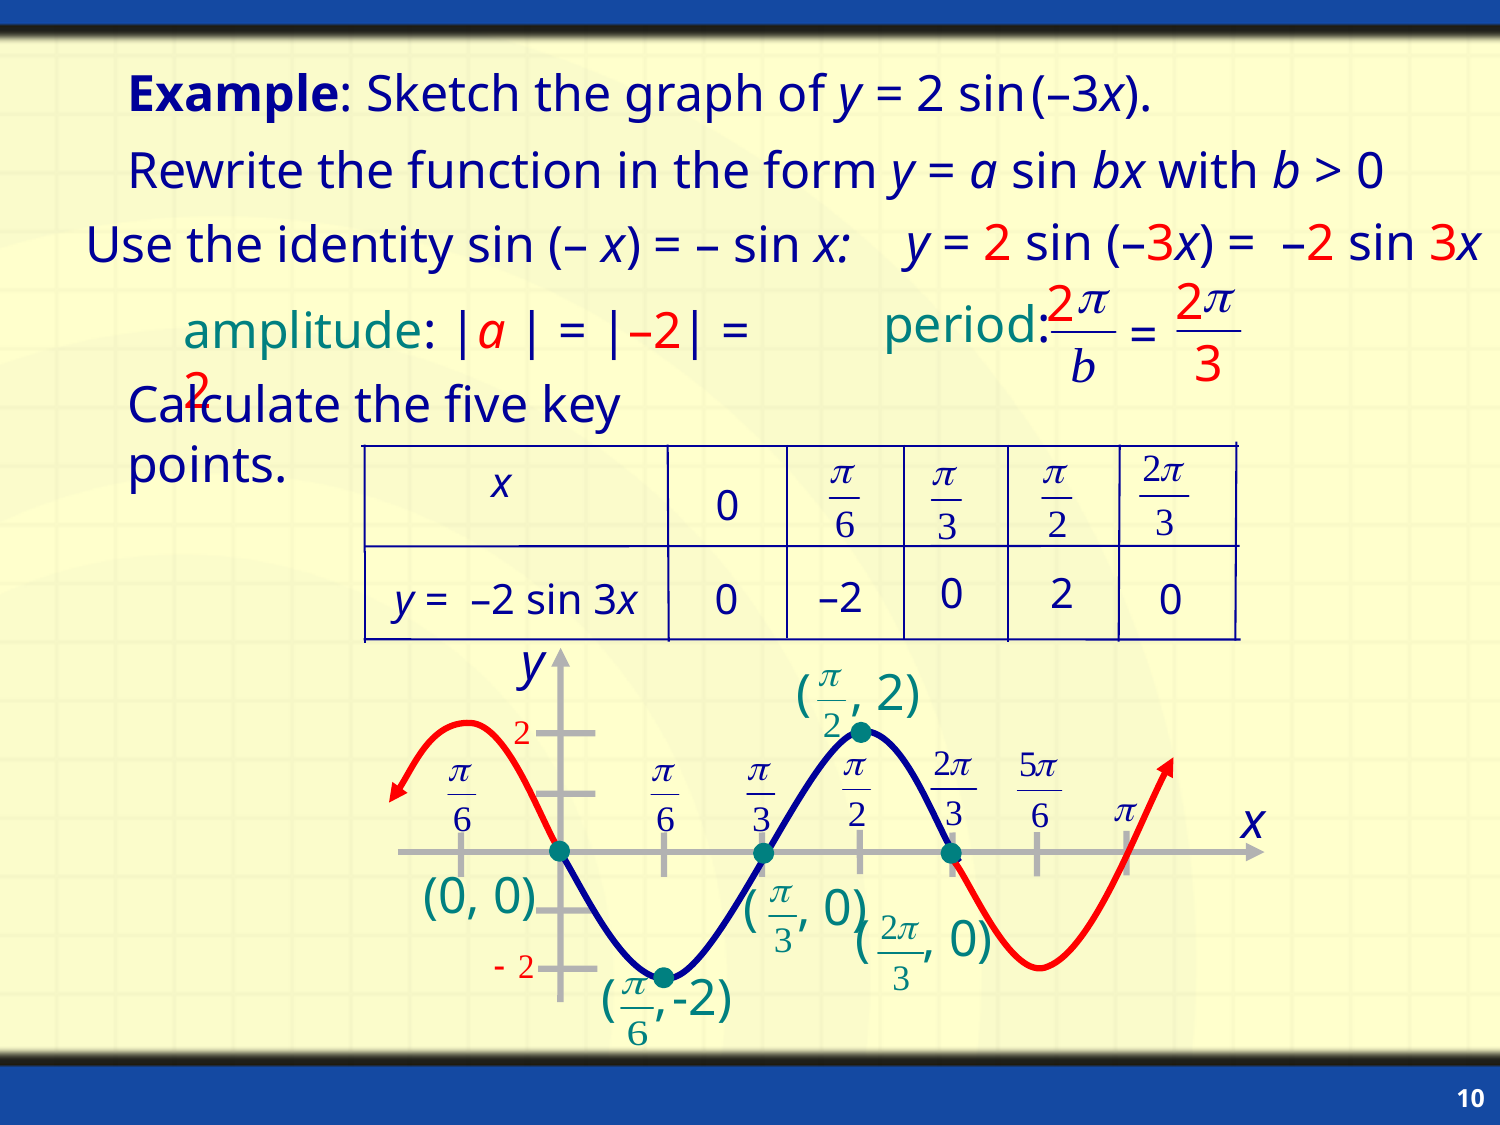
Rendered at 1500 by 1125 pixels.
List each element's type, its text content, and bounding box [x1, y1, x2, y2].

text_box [937, 622, 1280, 1003]
picture [0, 0, 1500, 1125]
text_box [586, 958, 747, 1051]
text_box amplitude: |a | = |–2| = 2 [168, 290, 807, 426]
slide_number 10 [1112, 1074, 1500, 1125]
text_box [361, 442, 1240, 642]
text_box Rewrite the function in the form y = a sin bx with b > 0 [112, 131, 1500, 207]
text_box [397, 650, 780, 712]
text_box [407, 843, 568, 932]
text_box Use the identity sin (– x) = – sin x: [62, 205, 888, 281]
text_box Example: Sketch the graph of y = 2 sin (–3x). [112, 54, 1450, 130]
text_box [388, 713, 1174, 996]
text_box y = 2 sin (–3x) = –2 sin 3x [891, 203, 1500, 279]
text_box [781, 652, 936, 744]
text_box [728, 845, 840, 959]
text_box Calculate the five key points. [112, 364, 796, 500]
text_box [841, 845, 1008, 996]
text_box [872, 261, 1247, 401]
